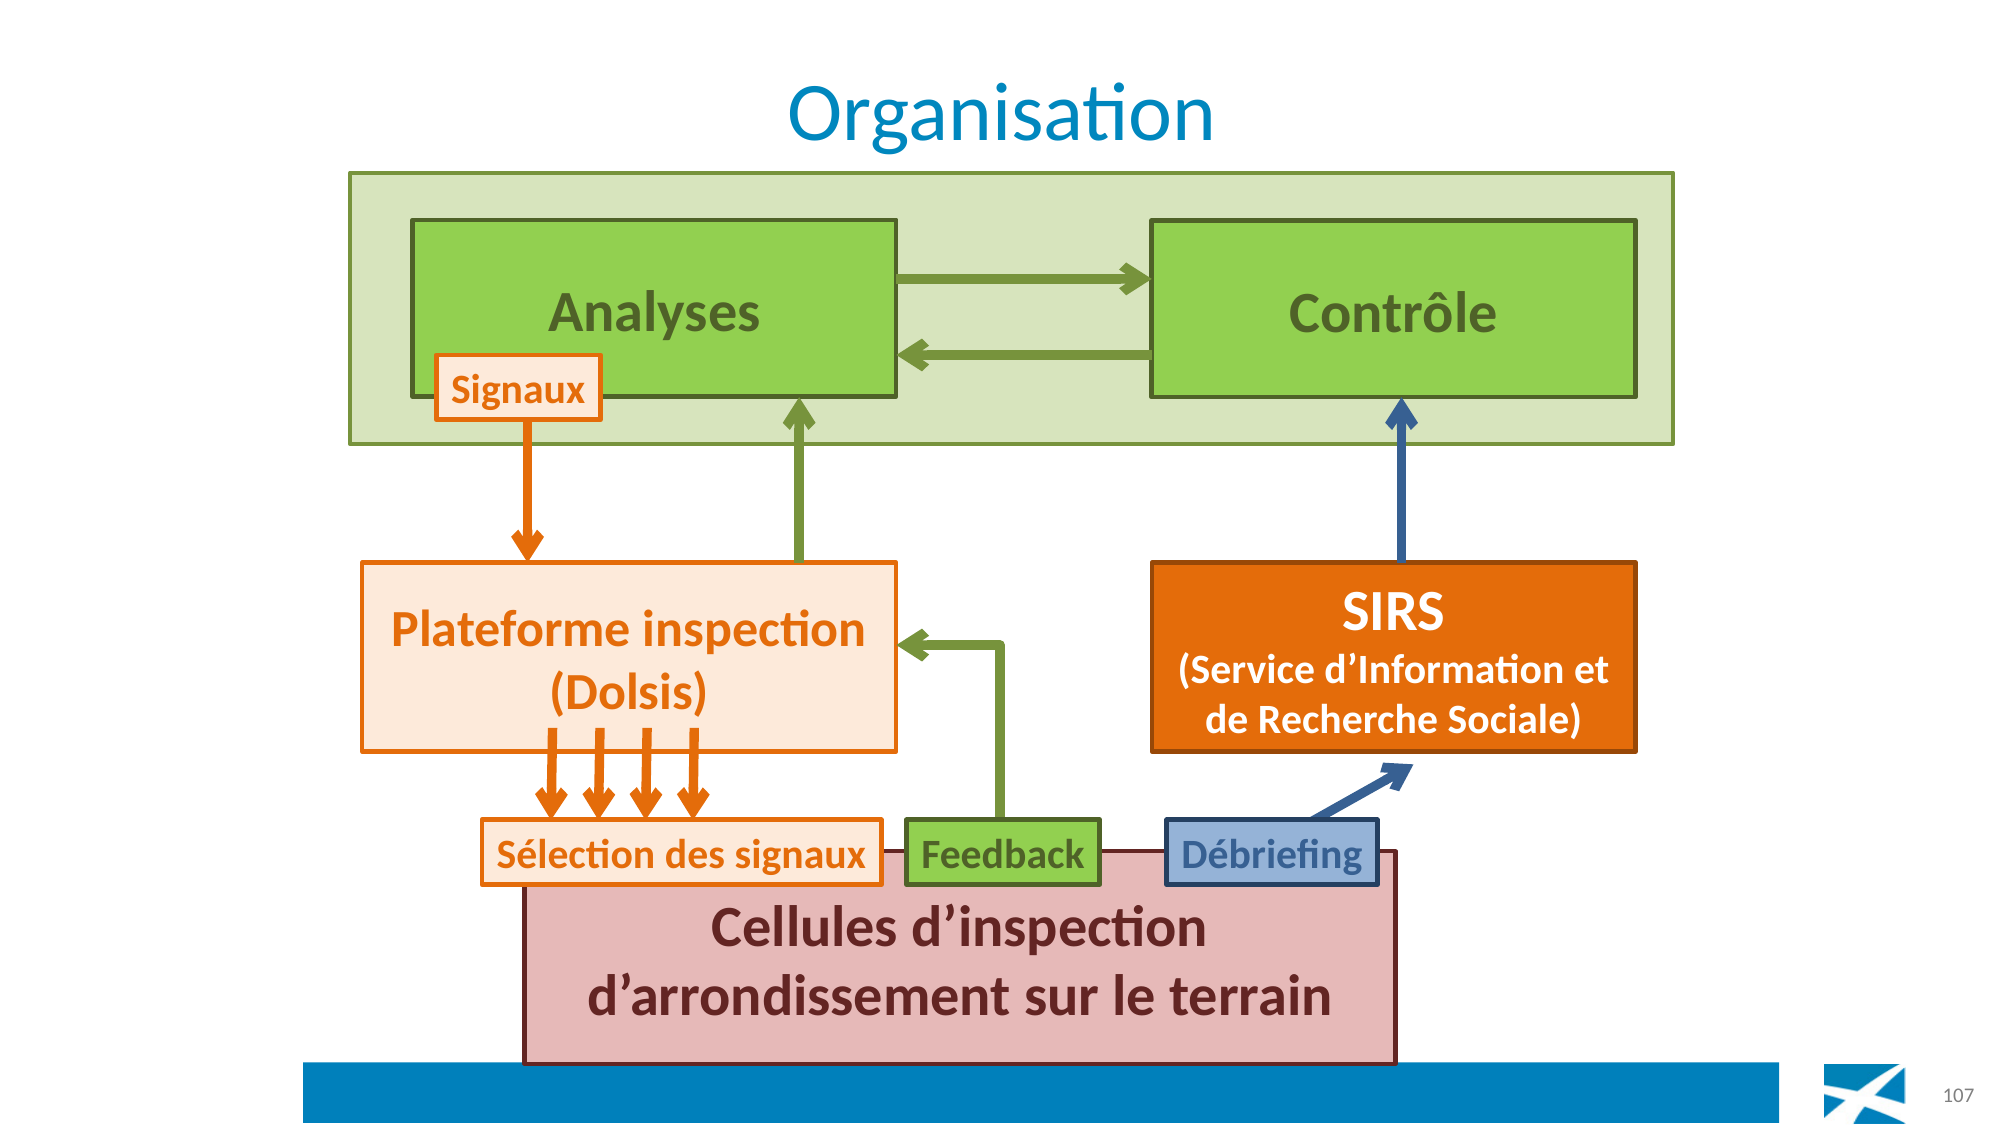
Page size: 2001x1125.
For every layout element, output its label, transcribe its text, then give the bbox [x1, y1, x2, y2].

text_box Contrôle [1150, 218, 1638, 399]
text_box SIRS (Service d’Information et de Recherche Sociale) [1150, 560, 1638, 754]
text_box Feedback [906, 819, 1100, 885]
text_box [348, 183, 1675, 446]
text_box Plateforme inspection (Dolsis) [360, 560, 898, 754]
text_box Sélection des signaux [481, 819, 882, 885]
text_box Cellules d’inspection d’arrondissement sur le terrain [522, 849, 1398, 1066]
text_box Analyses [410, 218, 898, 399]
text_box [896, 637, 1002, 819]
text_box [1271, 764, 1414, 844]
slide_number 107 [1824, 1064, 1990, 1125]
text_box Débriefing [1166, 819, 1378, 885]
title Organisation [102, 30, 1903, 183]
text_box Signaux [436, 354, 601, 420]
